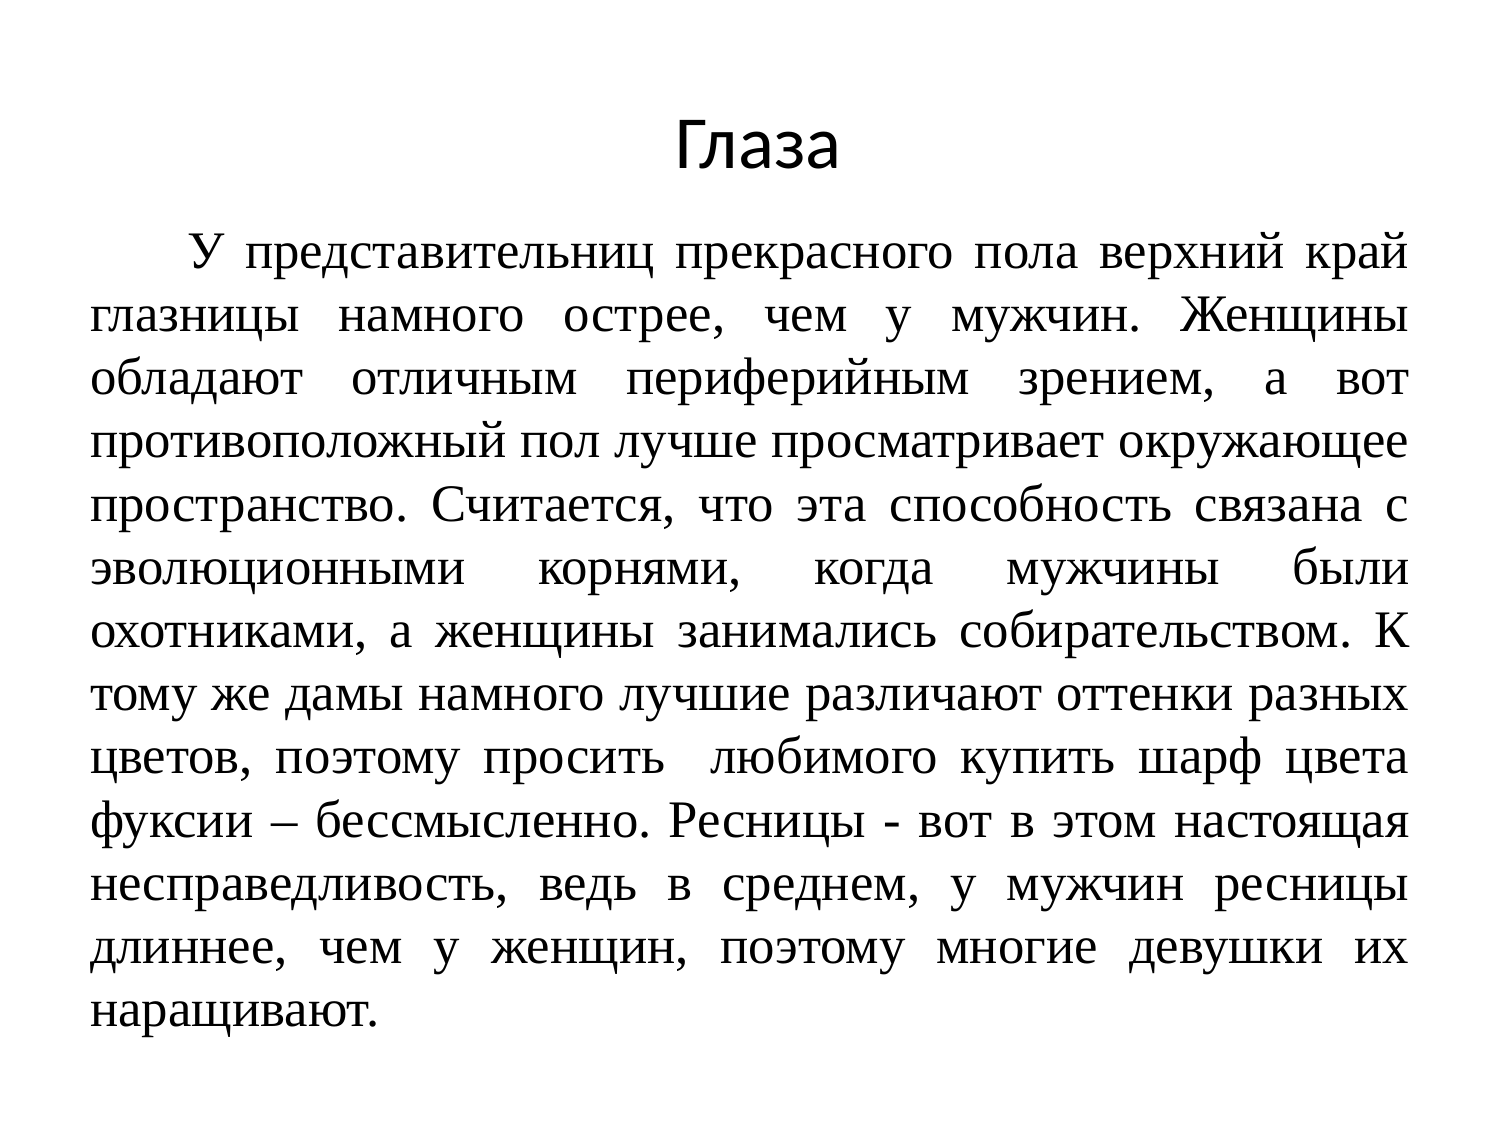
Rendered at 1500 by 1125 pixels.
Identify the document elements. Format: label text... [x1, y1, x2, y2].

title Глаза [75, 45, 1425, 208]
list У представительниц прекрасного пола верхний край глазницы намного острее, чем у мужчин. Женщины обладают отличным периферийным зрением, а вот противоположный пол лучше просматривает окружающее пространство. Считается, что эта способность связана с эволюционными корнями, когда мужчины были охотниками, а женщины занимались собирательством. К тому же дамы намного лучшие различают оттенки разных цветов, поэтому просить любимого купить шарф цвета фуксии – бессмысленно. Ресницы - вот в этом настоящая несправедливость, ведь в среднем, у мужчин ресницы длиннее, чем у женщин, поэтому многие девушки их наращивают. [75, 208, 1425, 1047]
